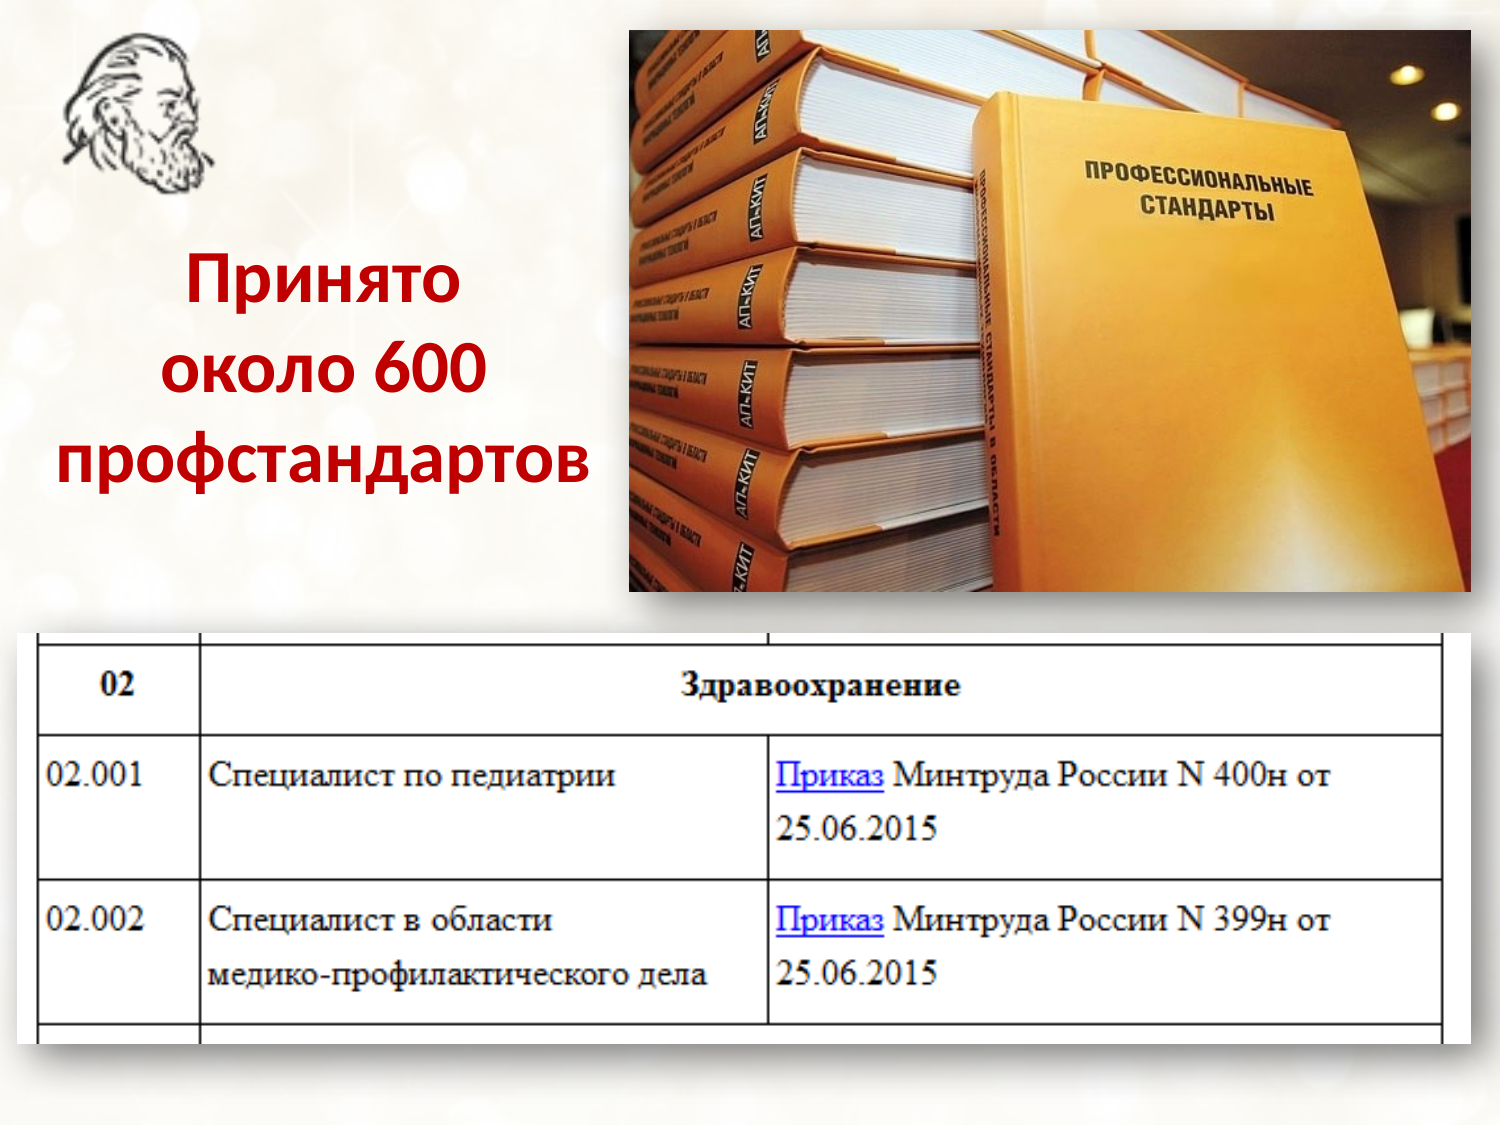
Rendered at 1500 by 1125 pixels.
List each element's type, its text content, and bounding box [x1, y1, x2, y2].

picture [40, 18, 240, 218]
picture [629, 30, 1471, 592]
title Принято около 600 профстандартов [13, 219, 612, 505]
picture [17, 633, 1471, 1044]
